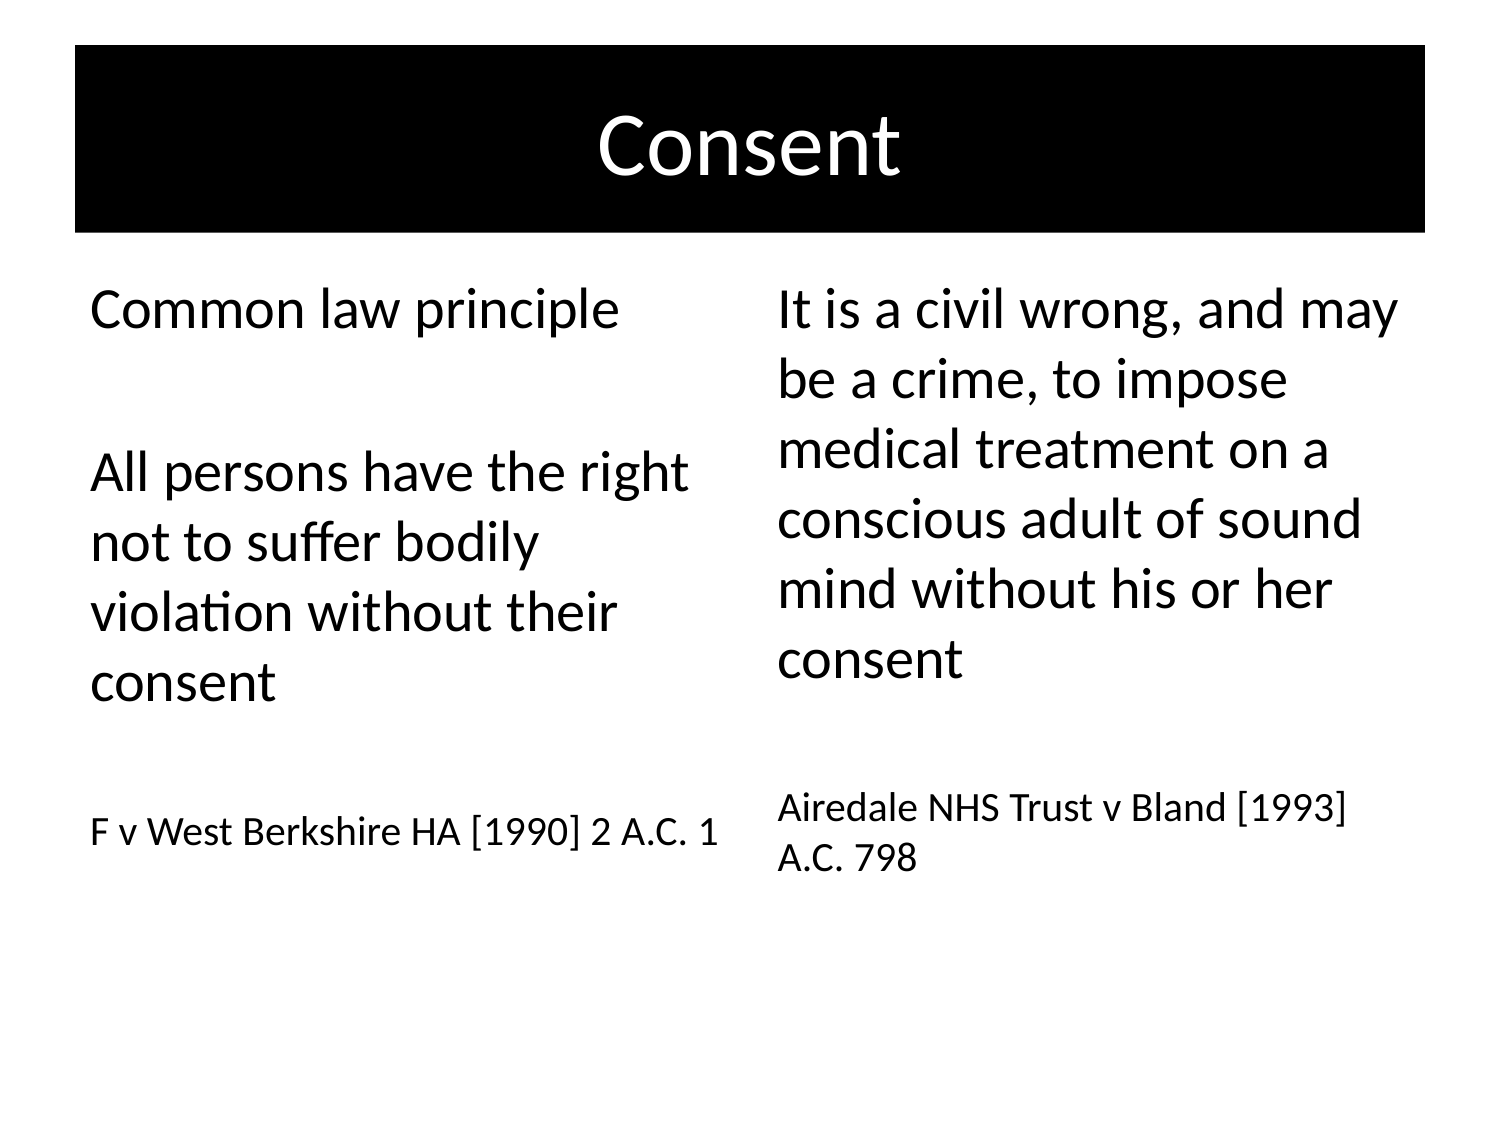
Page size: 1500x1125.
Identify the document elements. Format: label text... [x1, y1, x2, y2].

title Consent [75, 45, 1425, 233]
list It is a civil wrong, and may be a crime, to impose medical treatment on a conscious adult of sound mind without his or her consent Airedale NHS Trust v Bland [1993] A.C. 798 [762, 262, 1425, 1005]
list Common law principle All persons have the right not to suffer bodily violation without their consent F v West Berkshire HA [1990] 2 A.C. 1 [75, 262, 738, 1005]
